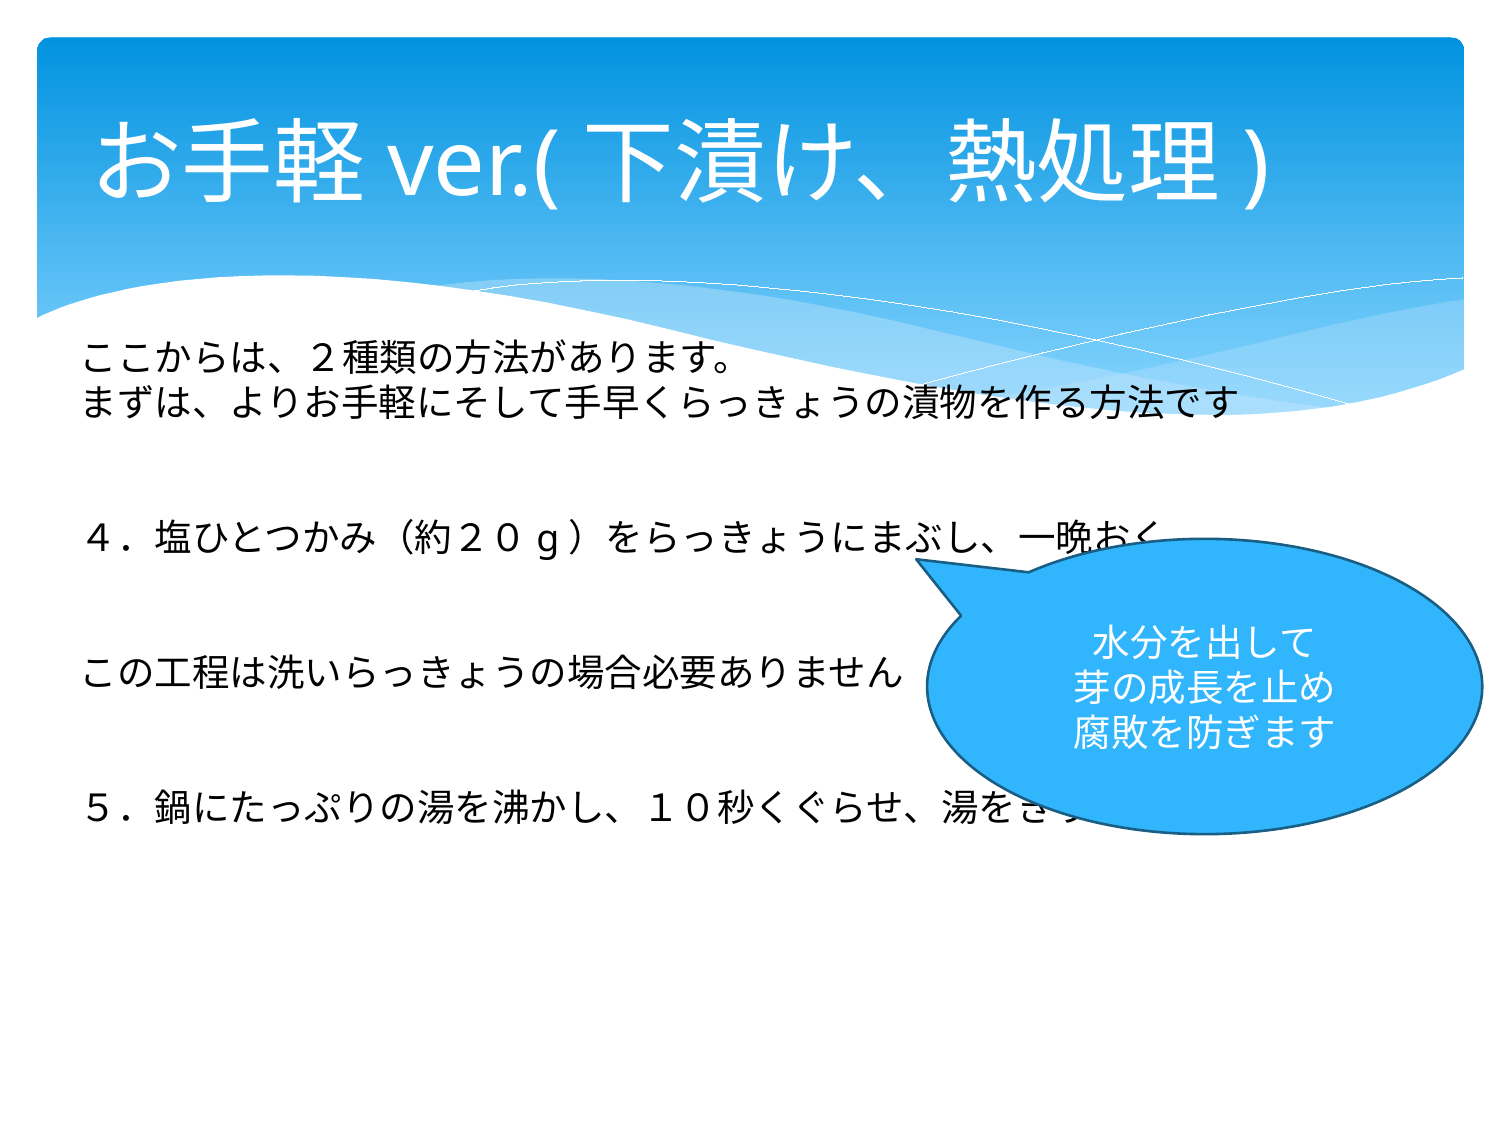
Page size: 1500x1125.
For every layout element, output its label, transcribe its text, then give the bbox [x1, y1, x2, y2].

text_box ここからは、２種類の方法があります。 まずは、よりお手軽にそして手早くらっきょうの漬物を作る方法です ４．塩ひとつかみ（約２０g）をらっきょうにまぶし、一晩おく この工程は洗いらっきょうの場合必要ありません ５．鍋にたっぷりの湯を沸かし、１０秒くぐらせ、湯をきり冷ます [64, 326, 1424, 836]
text_box 水分を出して 芽の成長を止め 腐敗を防ぎます [915, 537, 1484, 836]
title お手軽ver.(下漬け、熱処理) [75, 55, 1425, 261]
